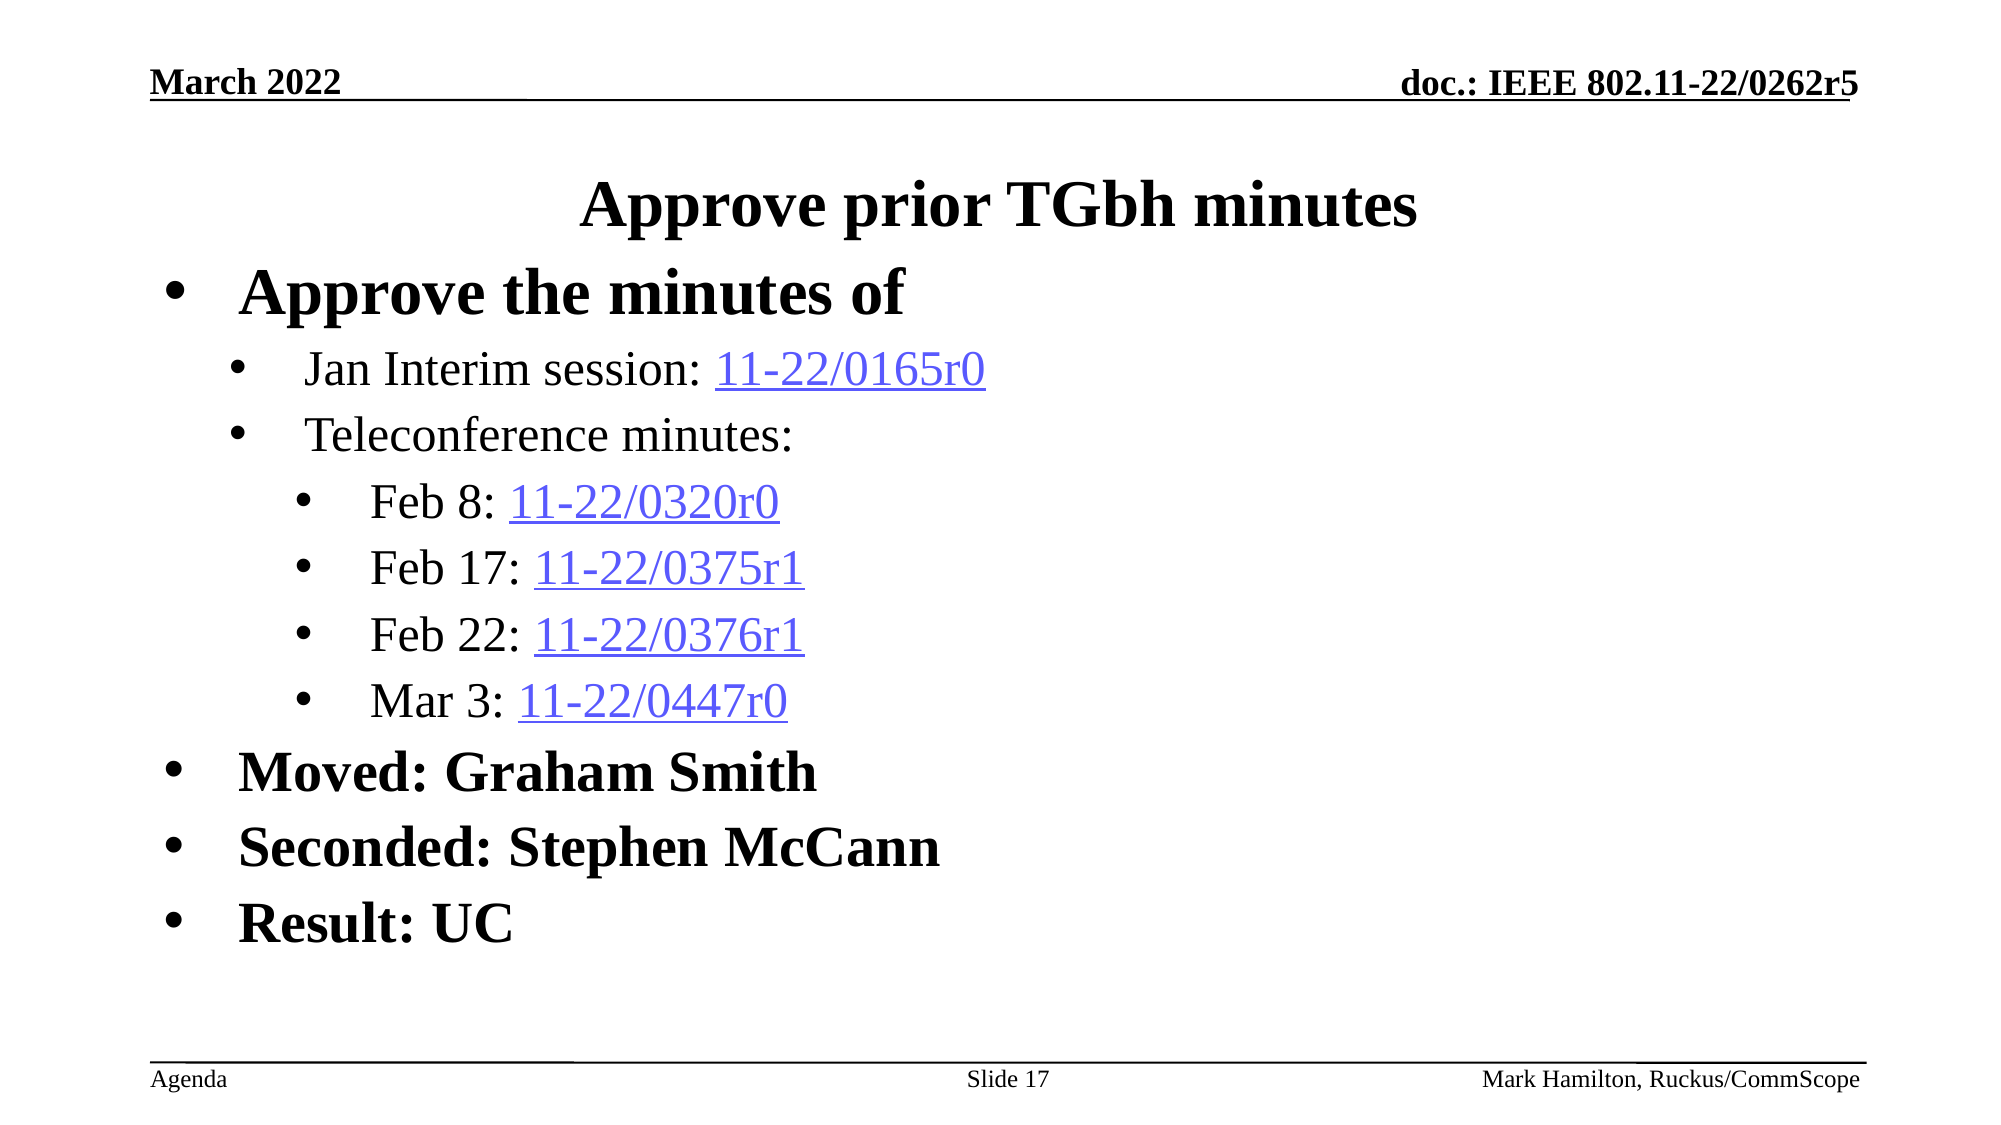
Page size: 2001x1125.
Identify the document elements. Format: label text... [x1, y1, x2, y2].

title Approve prior TGbh minutes [149, 112, 1850, 288]
list Approve the minutes of Jan Interim session: 11-22/0165r0 Teleconference minutes: Feb 8: 11-22/0320r0 Feb 17: 11-22/0375r1 Feb 22: 11-22/0376r1 Mar 3: 11-22/0447r0 Moved: Graham Smith Seconded: Stephen McCann Result: UC [148, 249, 1849, 988]
slide_number Slide 17 [950, 1061, 1067, 1123]
